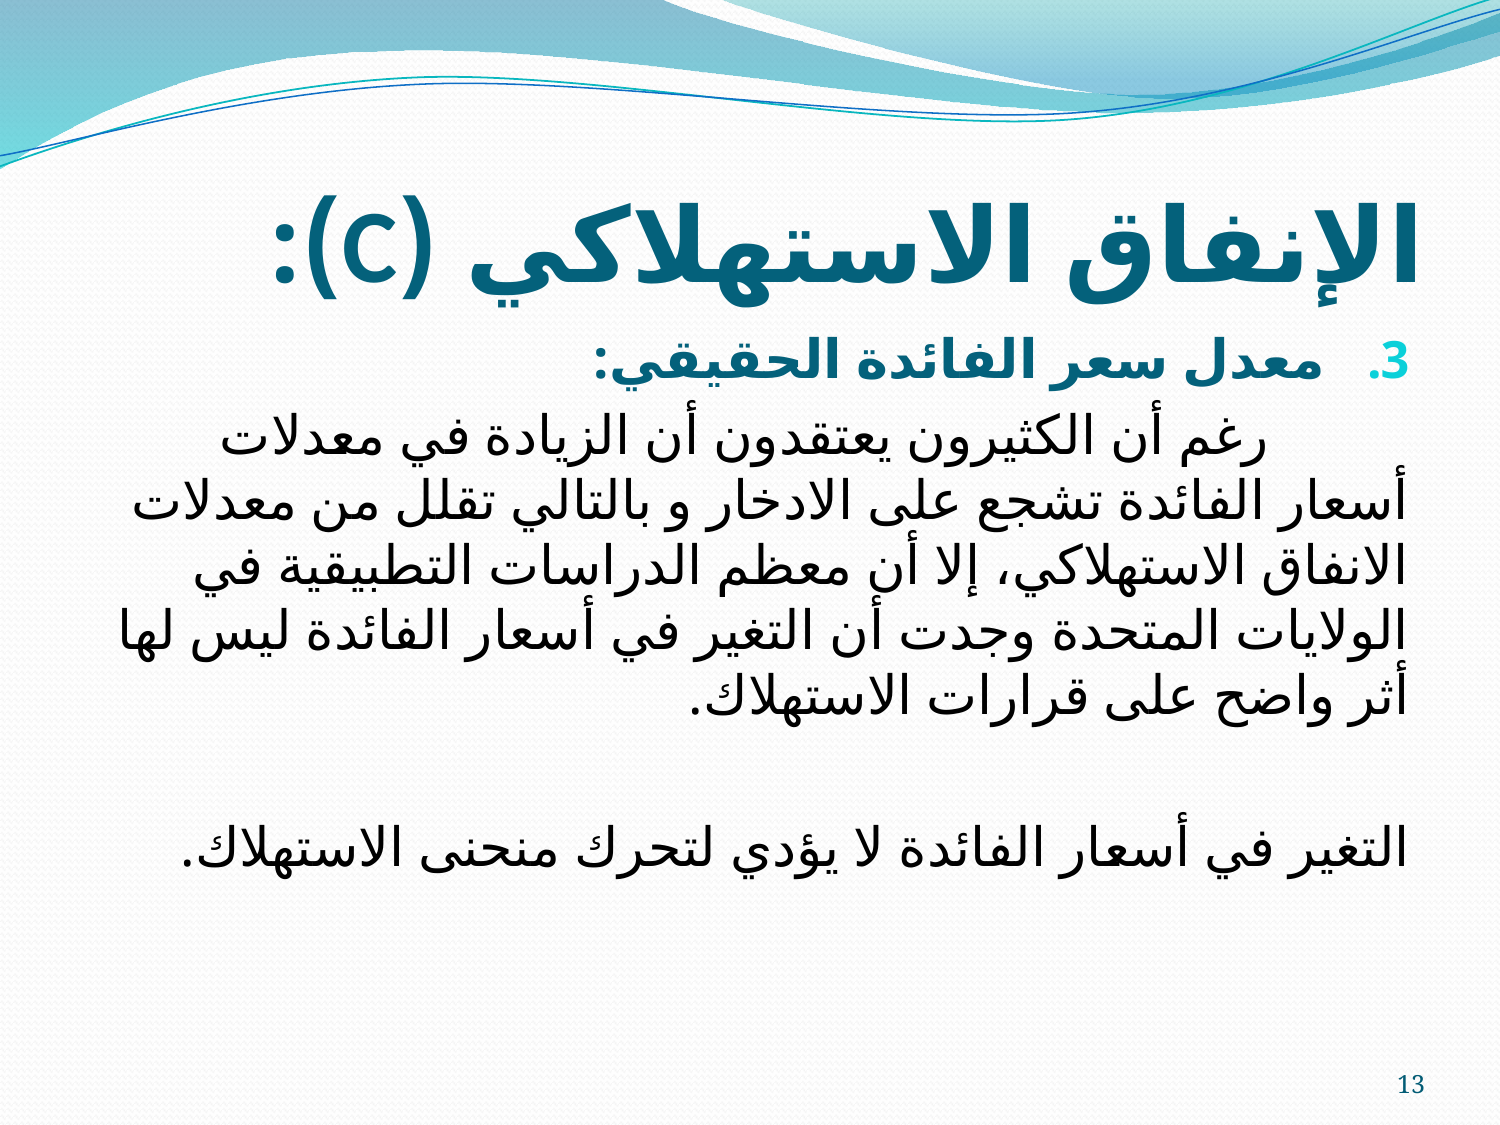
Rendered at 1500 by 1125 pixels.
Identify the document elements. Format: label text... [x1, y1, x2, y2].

title الإنفاق الاستهلاكي (C): [75, 115, 1425, 303]
slide_number 13 [1299, 1042, 1425, 1103]
list معدل سعر الفائدة الحقيقي: رغم أن الكثيرون يعتقدون أن الزيادة في معدلات أسعار الفائدة تشجع على الادخار و بالتالي تقلل من معدلات الانفاق الاستهلاكي، إلا أن معظم الدراسات التطبيقية في الولايات المتحدة وجدت أن التغير في أسعار الفائدة ليس لها أثر واضح على قرارات الاستهلاك. التغير في أسعار الفائدة لا يؤدي لتحرك منحنى الاستهلاك. [75, 317, 1425, 1038]
